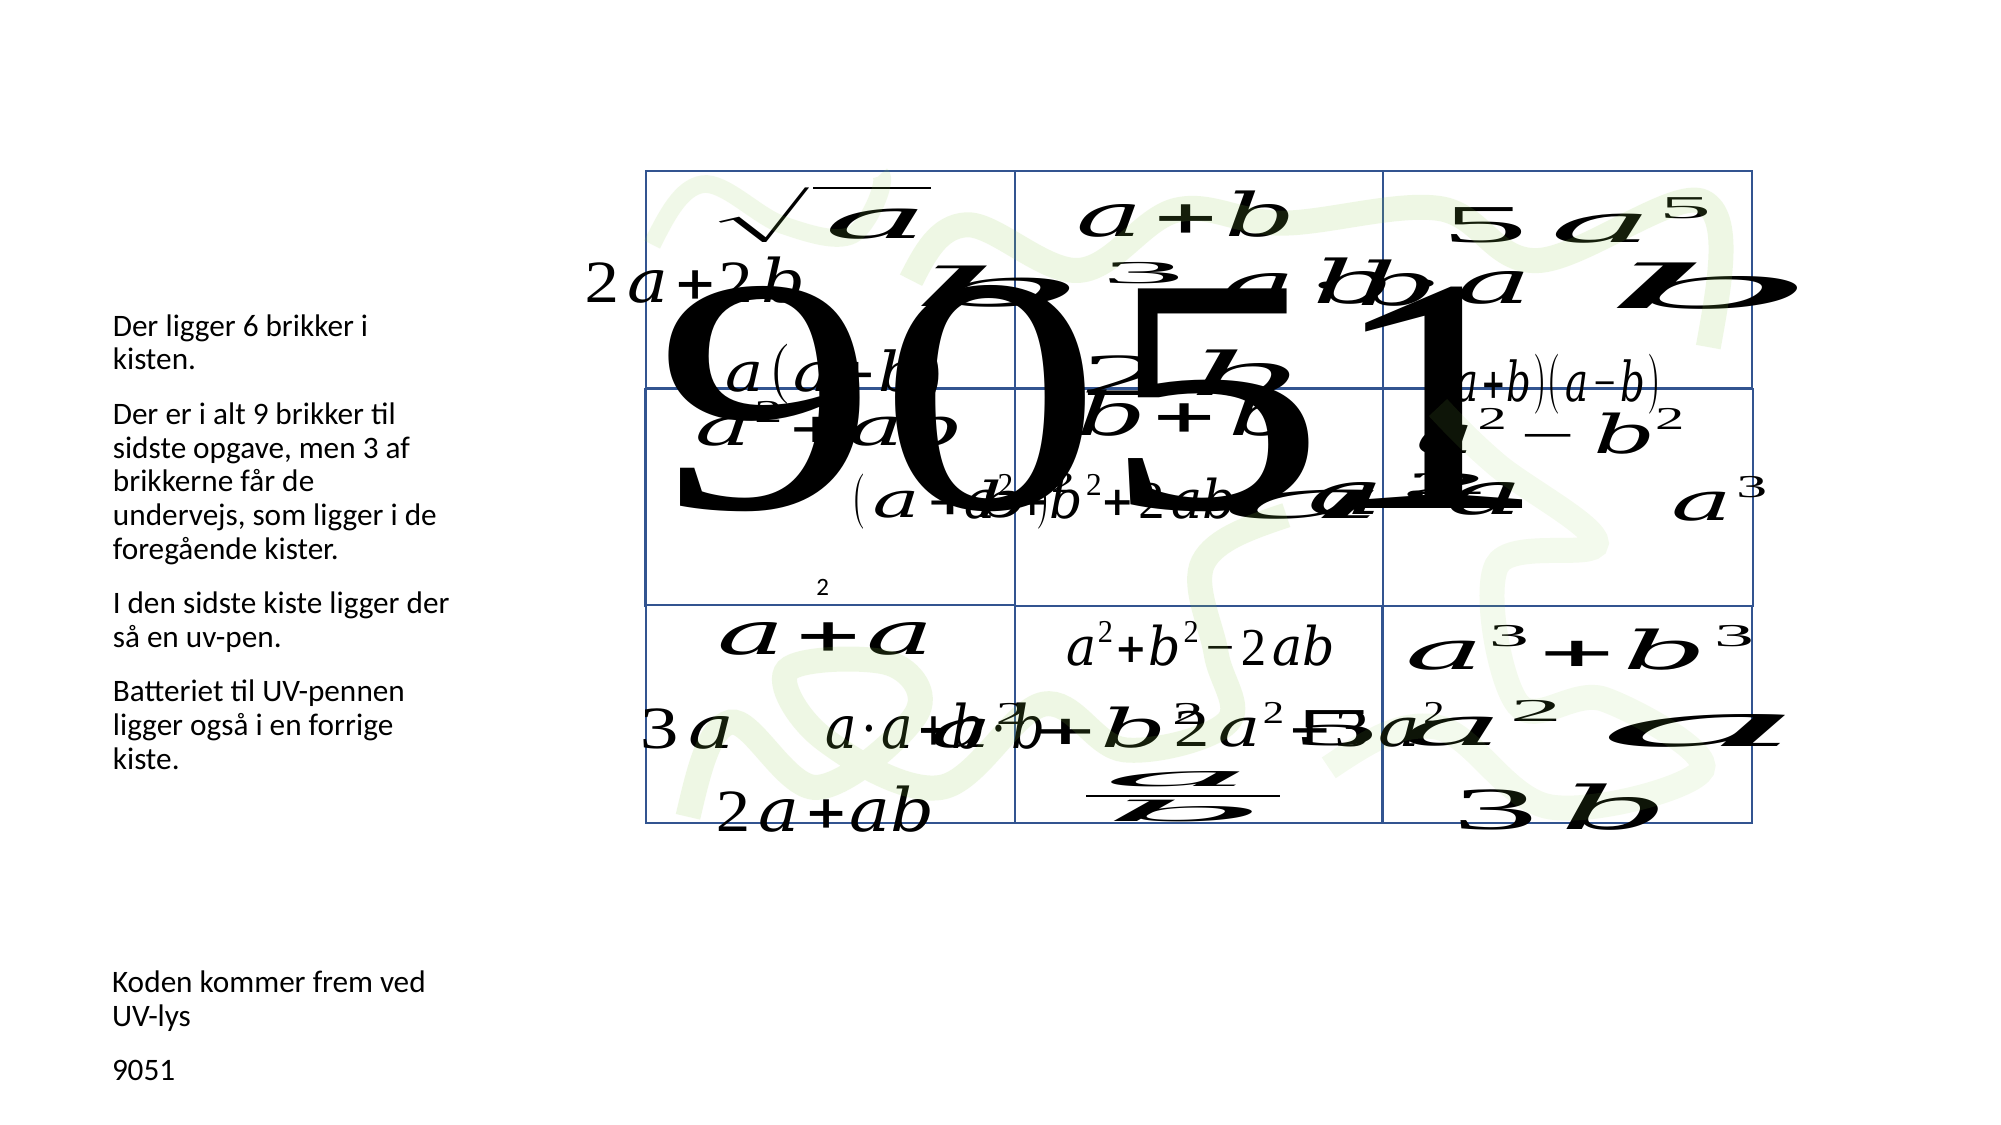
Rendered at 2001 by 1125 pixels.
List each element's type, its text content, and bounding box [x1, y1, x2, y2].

text_box [1462, 306, 1753, 388]
text_box [1048, 294, 1138, 388]
text_box [1275, 388, 1382, 499]
text_box [1014, 393, 1268, 605]
text_box [1382, 322, 1424, 388]
text_box [645, 604, 1016, 824]
text_box [910, 199, 1723, 348]
text_box [1328, 406, 1704, 810]
text_box [1382, 508, 1407, 588]
text_box [1324, 492, 1347, 510]
text_box [644, 388, 1014, 607]
text_box [1201, 508, 1382, 605]
text_box [1382, 170, 1753, 276]
text_box [1014, 170, 1382, 269]
text_box [1387, 730, 1407, 744]
text_box [1014, 306, 1045, 388]
text_box [1158, 312, 1382, 388]
text_box [1257, 493, 1319, 516]
text_box [1381, 742, 1516, 824]
text_box Der ligger 6 brikker i kisten. Der er i alt 9 brikker til sidste opgave, men 3 af brikkerne får de undervejs, som ligger i de foregående kister. I den sidste kiste ligger der så en uv-pen. Batteriet til UV-pennen ligger også i en forrige kiste. [97, 302, 468, 389]
text_box [686, 514, 1287, 818]
text_box [1014, 605, 1381, 824]
text_box [1494, 605, 1753, 720]
text_box [1083, 388, 1095, 427]
text_box [1588, 801, 1640, 824]
text_box [1462, 388, 1754, 607]
text_box [645, 170, 1014, 390]
text_box [1423, 728, 1458, 743]
text_box [1662, 717, 1752, 743]
text_box [1502, 799, 1577, 824]
text_box [1717, 279, 1753, 305]
text_box Koden kommer frem ved UV-lys 9051 [97, 958, 467, 1045]
text_box [651, 173, 884, 246]
text_box [1382, 388, 1424, 498]
text_box [1644, 741, 1753, 824]
text_box [1014, 388, 1045, 492]
